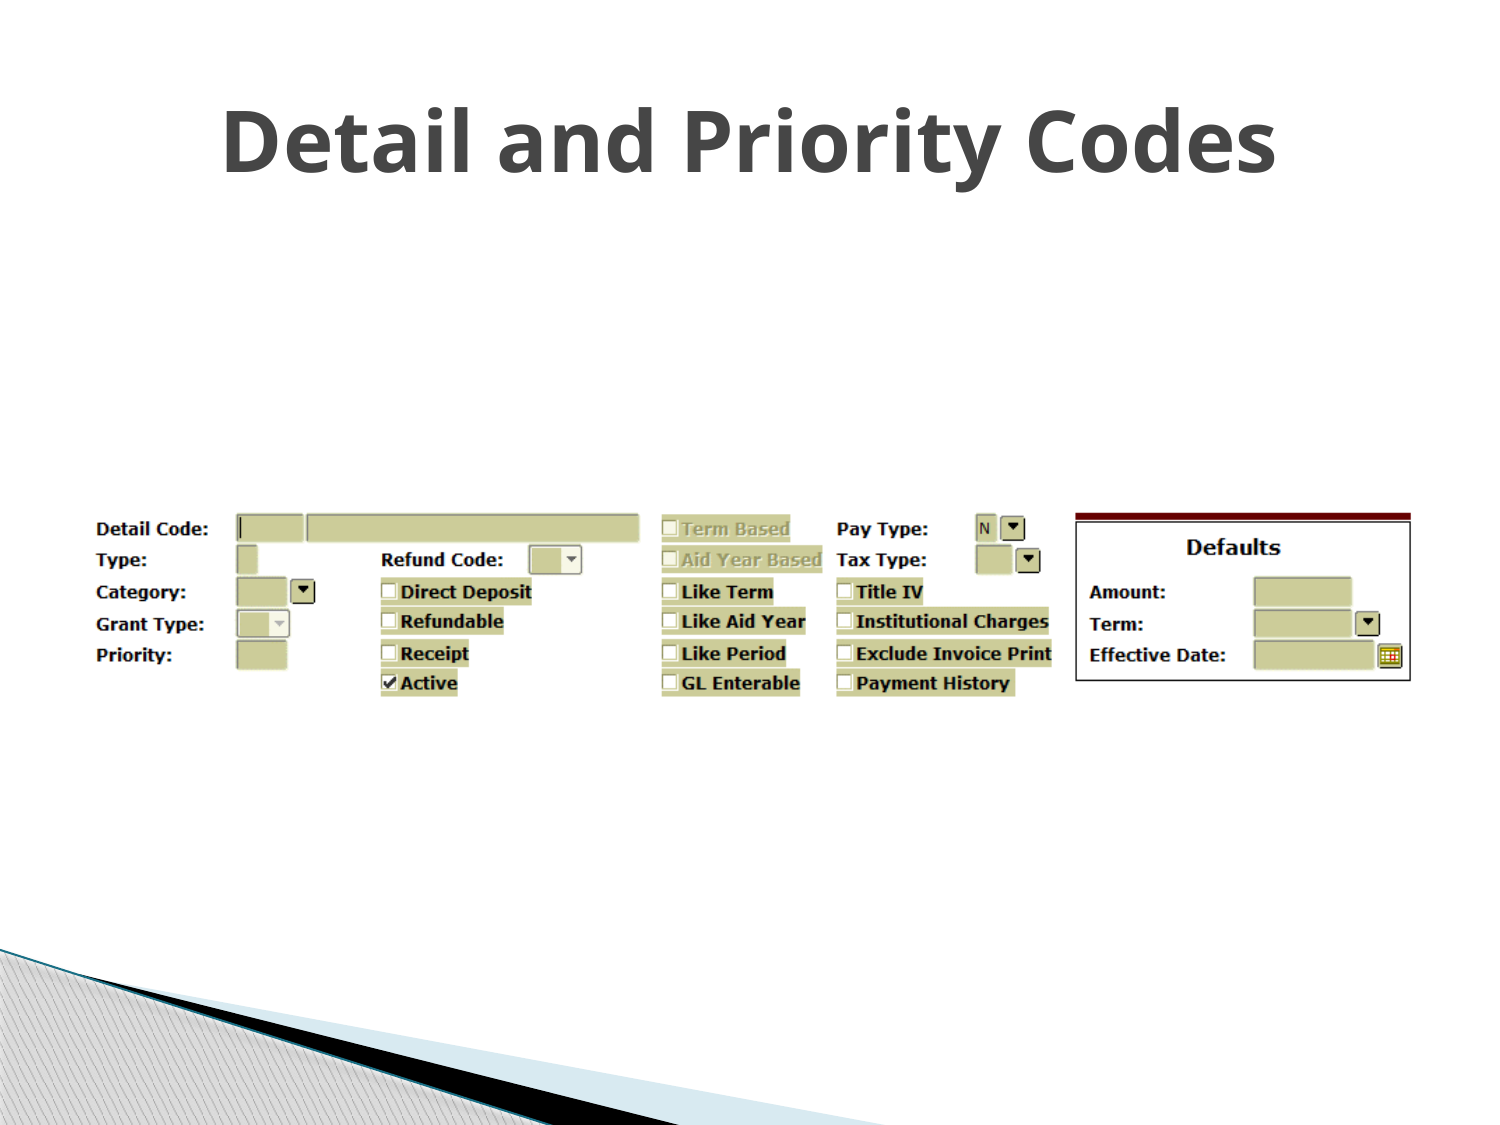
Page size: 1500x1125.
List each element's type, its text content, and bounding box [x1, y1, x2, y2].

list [74, 471, 1426, 757]
title Detail and Priority Codes [75, 45, 1425, 233]
